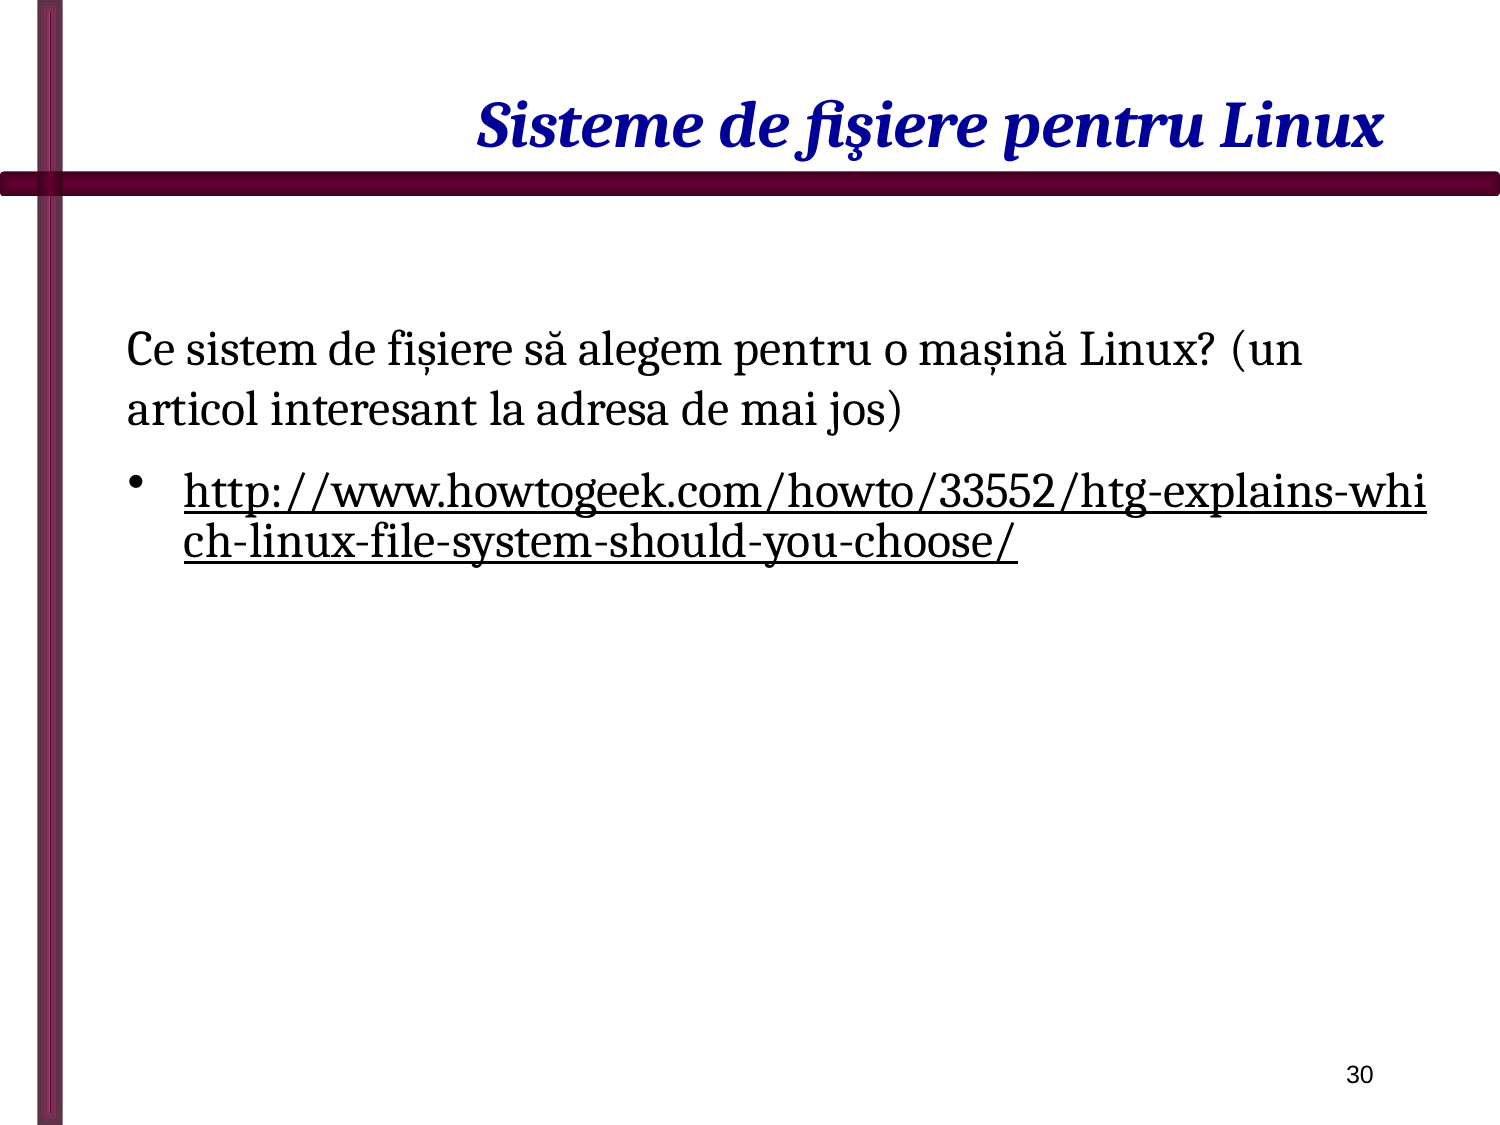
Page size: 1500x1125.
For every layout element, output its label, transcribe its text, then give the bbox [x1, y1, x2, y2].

title Sisteme de fişiere pentru Linux [125, 24, 1400, 169]
list Ce sistem de fişiere să alegem pentru o maşină Linux? (un articol interesant la adresa de mai jos) http://www.howtogeek.com/howto/33552/htg-explains-which-linux-file-system-should-you-choose/ [112, 224, 1444, 1000]
